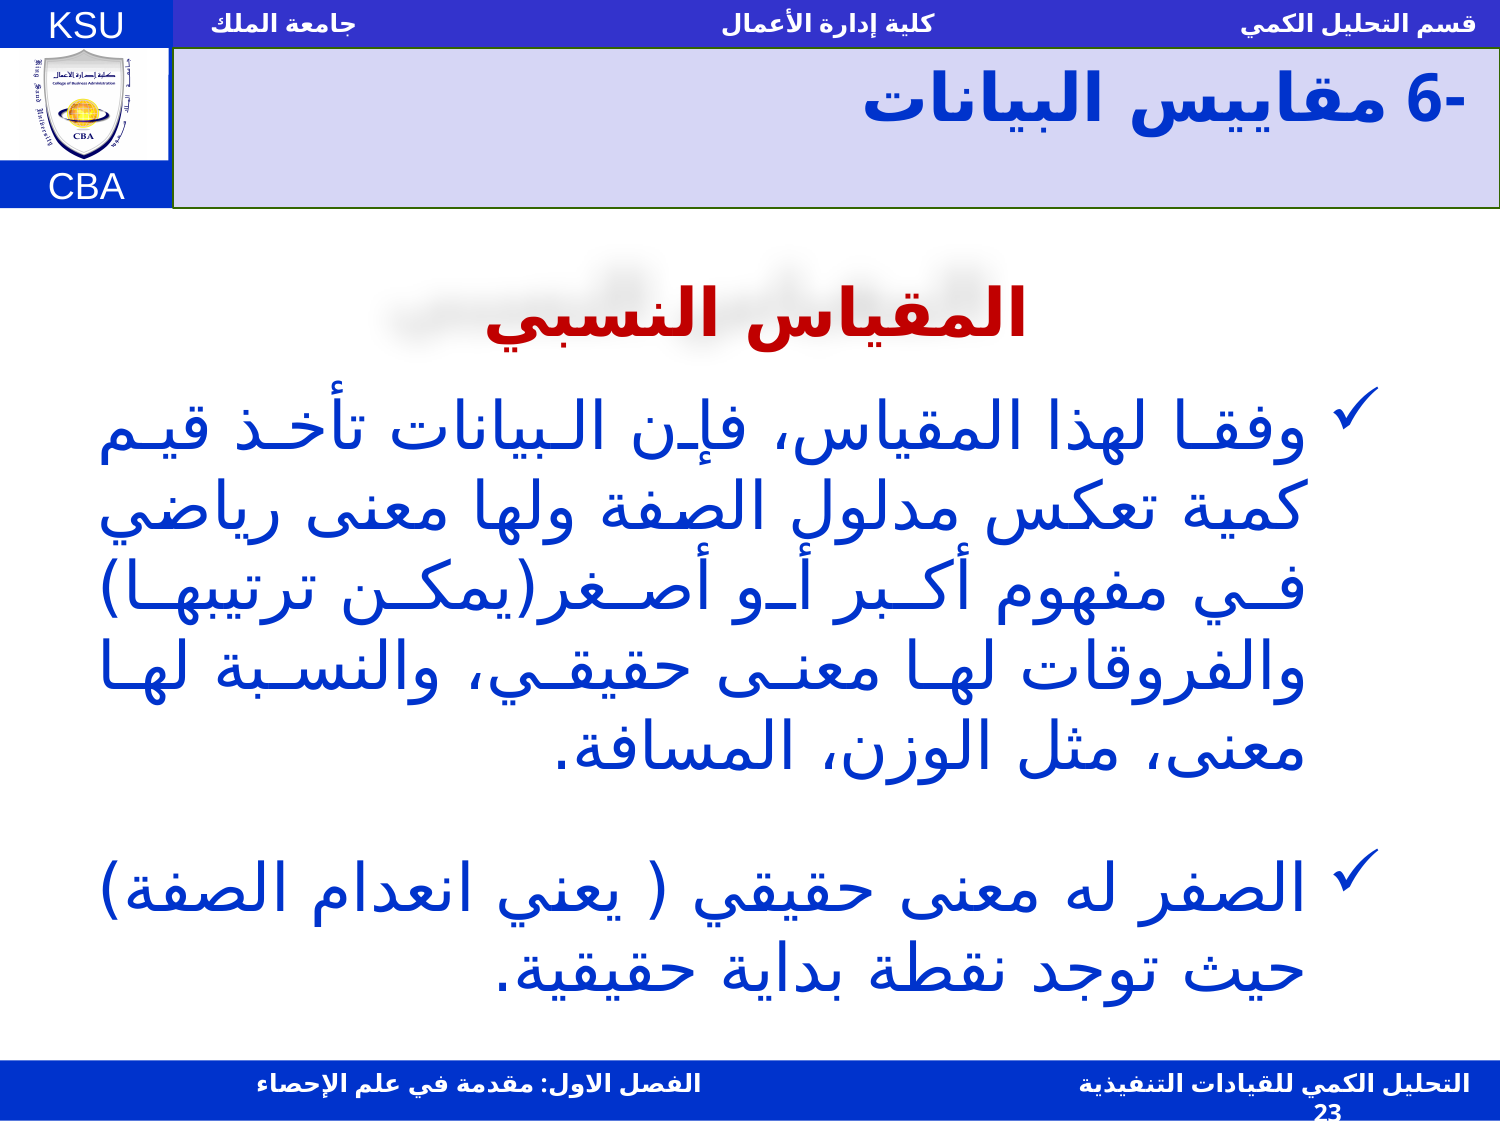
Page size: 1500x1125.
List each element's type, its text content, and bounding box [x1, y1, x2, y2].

text_box -6 مقاييس البيانات [172, 47, 1500, 209]
footer التحليل الكمي للقيادات التنفيذية الفصل الاول: مقدمة في علم الإحصاء 23 [0, 1060, 1500, 1122]
picture [0, 39, 166, 181]
text_box KSU [0, 0, 173, 48]
text_box وفقا لهذا المقياس، فإن البيانات تأخذ قيم كمية تعكس مدلول الصفة ولها معنى رياضي في مفهوم أكبر أو أصغر(يمكن ترتيبها) والفروقات لها معنى حقيقي، والنسبة لها معنى، مثل الوزن، المسافة. الصفر له معنى حقيقي ( يعني انعدام الصفة) حيث توجد نقطة بداية حقيقية. [82, 375, 1442, 1013]
text_box CBA [0, 160, 172, 209]
text_box قسم التحليل الكمي كلية إدارة الأعمال جامعة الملك سعود [173, 0, 1500, 47]
text_box المقياس النسبي [468, 262, 1045, 358]
